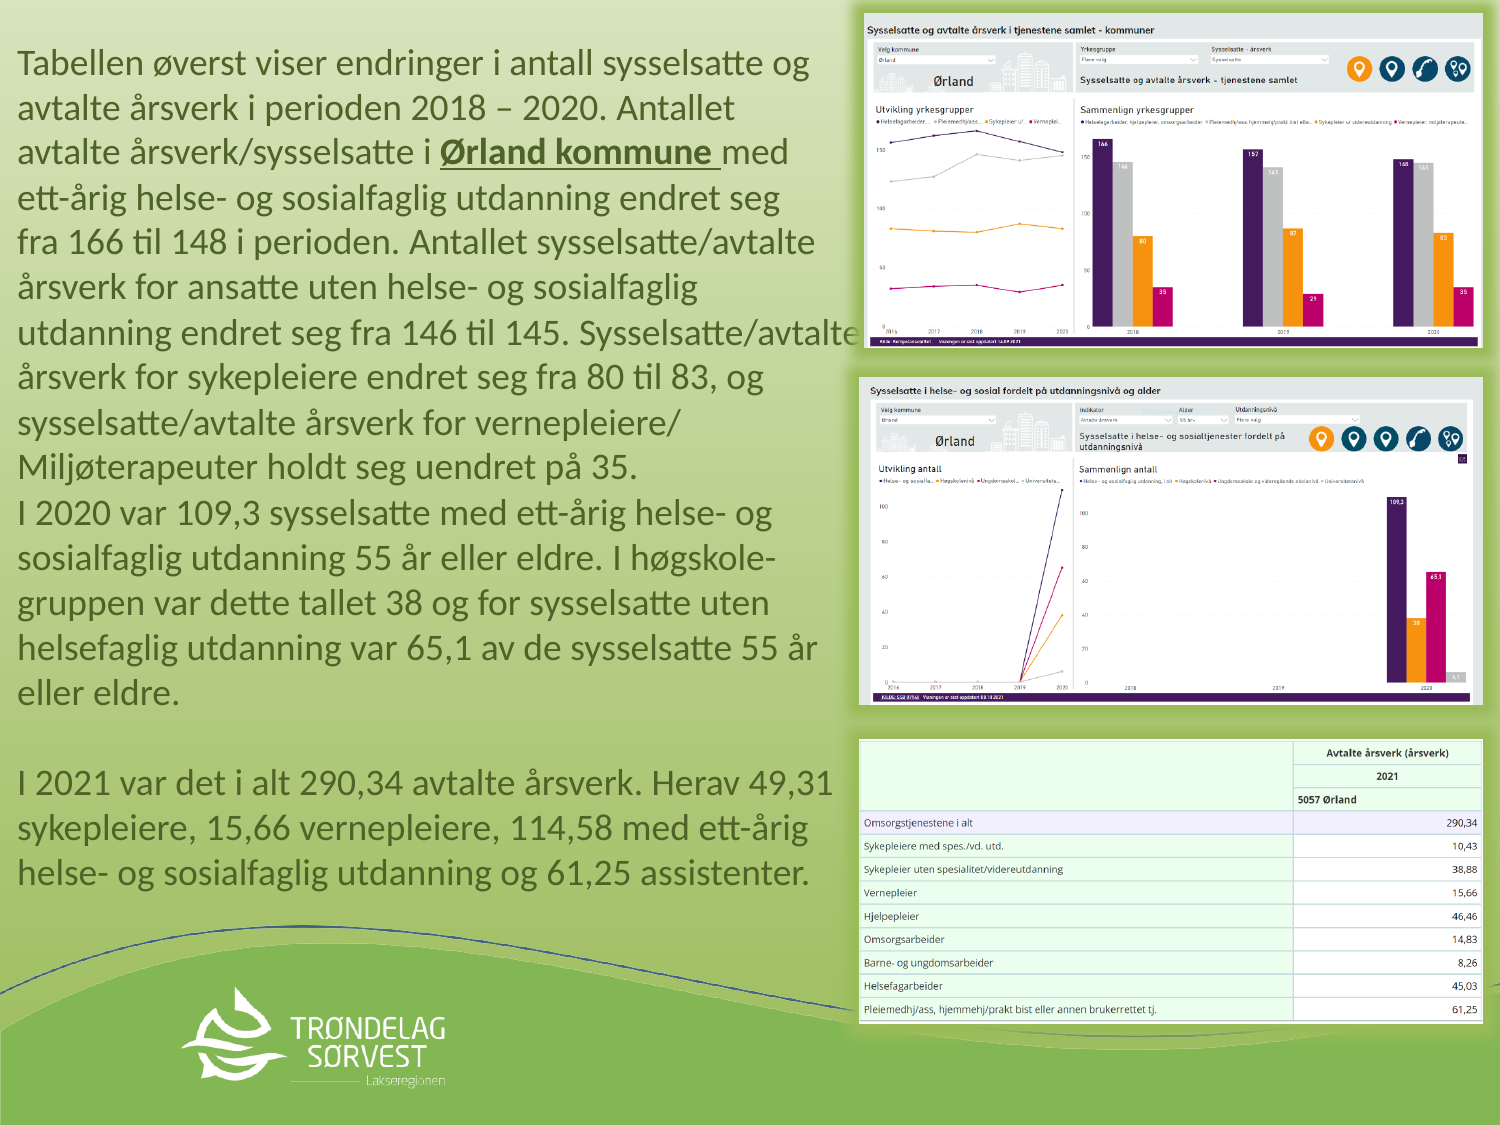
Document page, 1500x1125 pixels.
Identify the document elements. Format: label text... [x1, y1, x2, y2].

picture [864, 13, 1483, 348]
picture [0, 739, 1500, 1125]
text_box Tabellen øverst viser endringer i antall sysselsatte og avtalte årsverk i perioden 2018 – 2020. Antallet avtalte årsverk/sysselsatte i Ørland kommune med ett-årig helse- og sosialfaglig utdanning endret seg fra 166 til 148 i perioden. Antallet sysselsatte/avtalte årsverk for ansatte uten helse- og sosialfaglig utdanning endret seg fra 146 til 145. Sysselsatte/avtalte årsverk for sykepleiere endret seg fra 80 til 83, og sysselsatte/avtalte årsverk for vernepleiere/ Miljøterapeuter holdt seg uendret på 35. I 2020 var 109,3 sysselsatte med ett-årig helse- og sosialfaglig utdanning 55 år eller eldre. I høgskole- gruppen var dette tallet 38 og for sysselsatte uten helsefaglig utdanning var 65,1 av de sysselsatte 55 år eller eldre. I 2021 var det i alt 290,34 avtalte årsverk. Herav 49,31 sykepleiere, 15,66 vernepleiere, 114,58 med ett-årig helse- og sosialfaglig utdanning og 61,25 assistenter. [2, 30, 843, 900]
picture [858, 377, 1483, 706]
